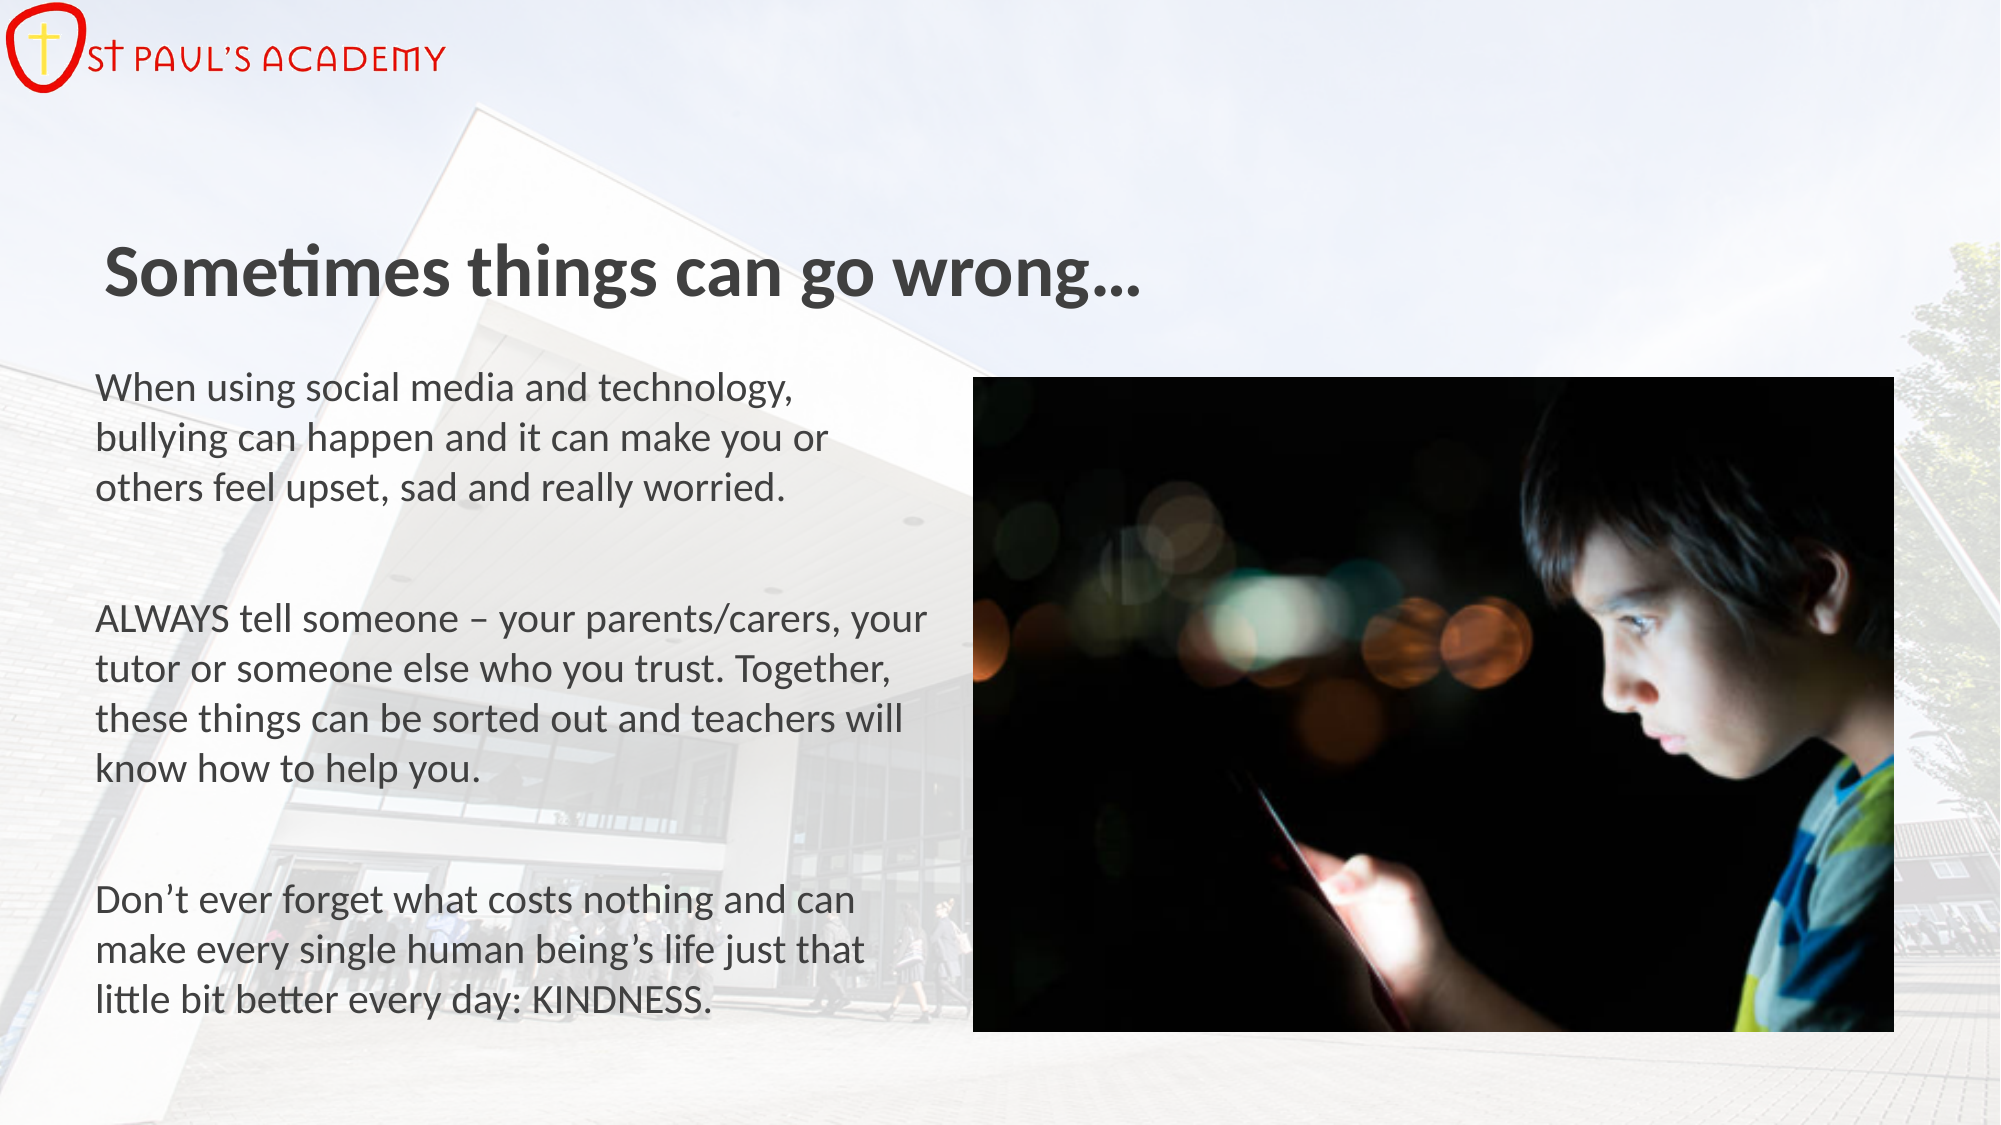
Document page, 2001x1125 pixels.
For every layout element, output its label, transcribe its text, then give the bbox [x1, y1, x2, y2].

text_box ALWAYS tell someone – your parents/carers, your tutor or someone else who you trust. Together, these things can be sorted out and teachers will know how to help you. [80, 583, 962, 799]
picture [0, 0, 448, 98]
text_box When using social media and technology, bullying can happen and it can make you or others feel upset, sad and really worried. [80, 352, 849, 518]
text_box Sometimes things can go wrong… [89, 214, 1160, 319]
picture [973, 377, 1894, 1032]
text_box Don’t ever forget what costs nothing and can make every single human being’s life just that little bit better every day: KINDNESS. [80, 864, 923, 1030]
